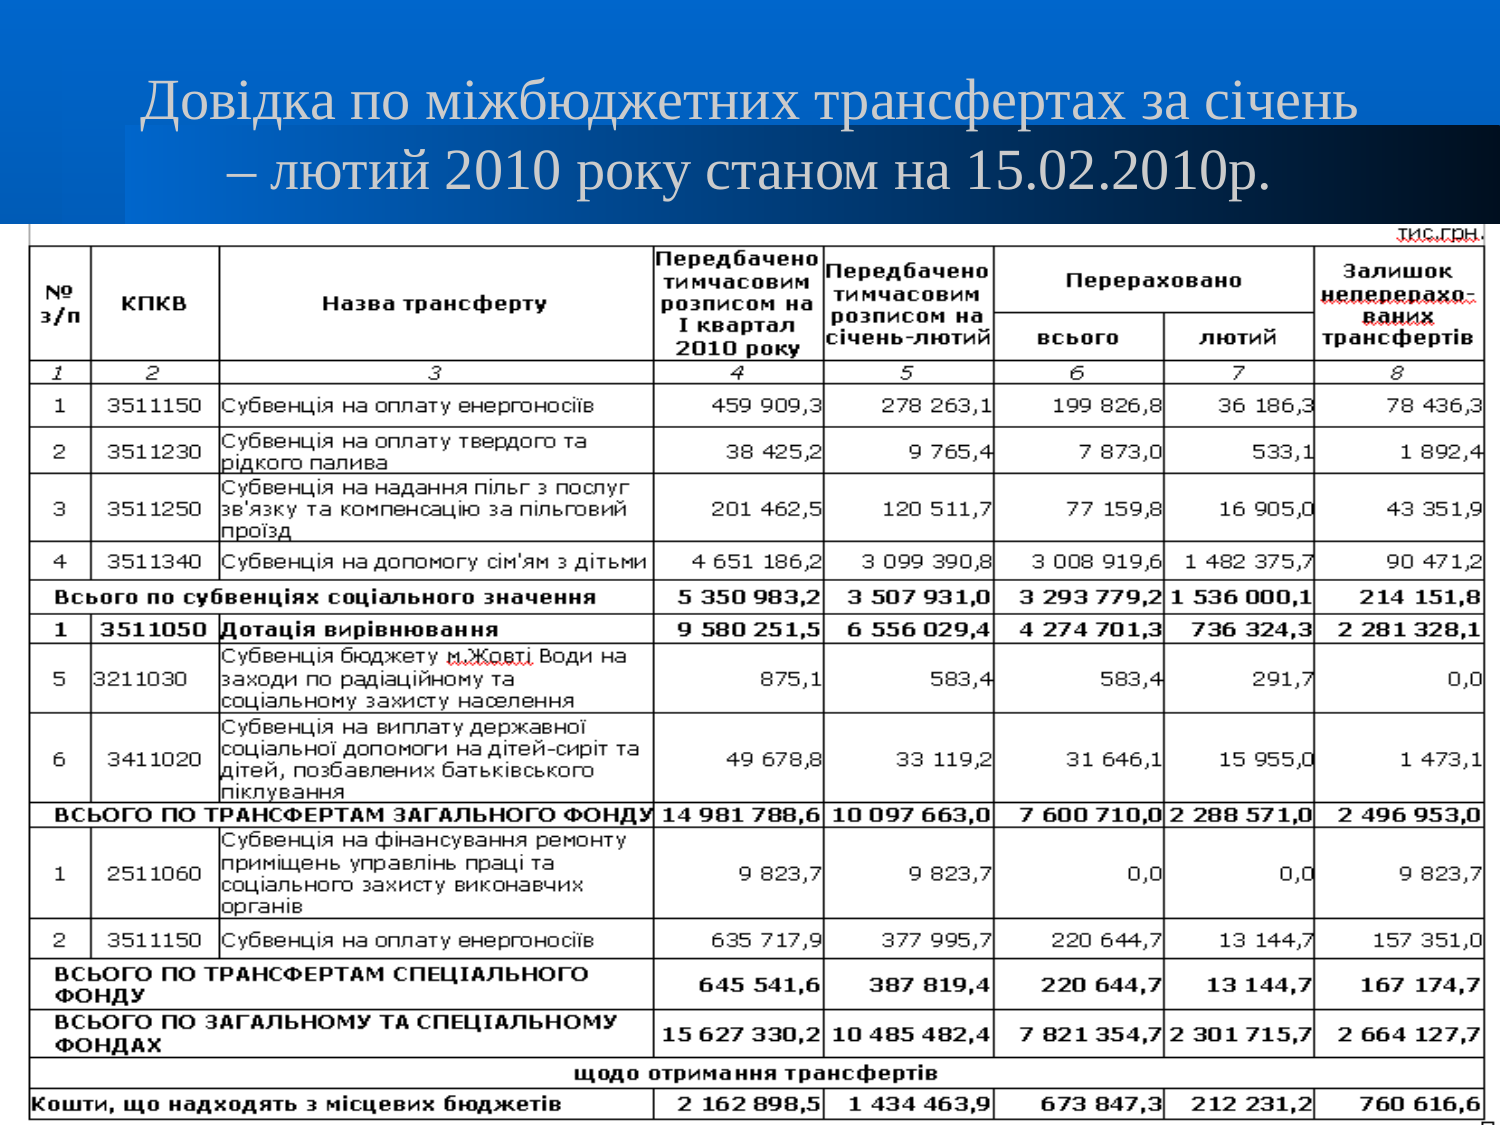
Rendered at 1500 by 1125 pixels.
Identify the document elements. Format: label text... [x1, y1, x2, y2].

title Довідка по міжбюджетних трансфертах за січень – лютий 2010 року станом на 15.02.2010р. [112, 37, 1388, 224]
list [0, 224, 1500, 1125]
